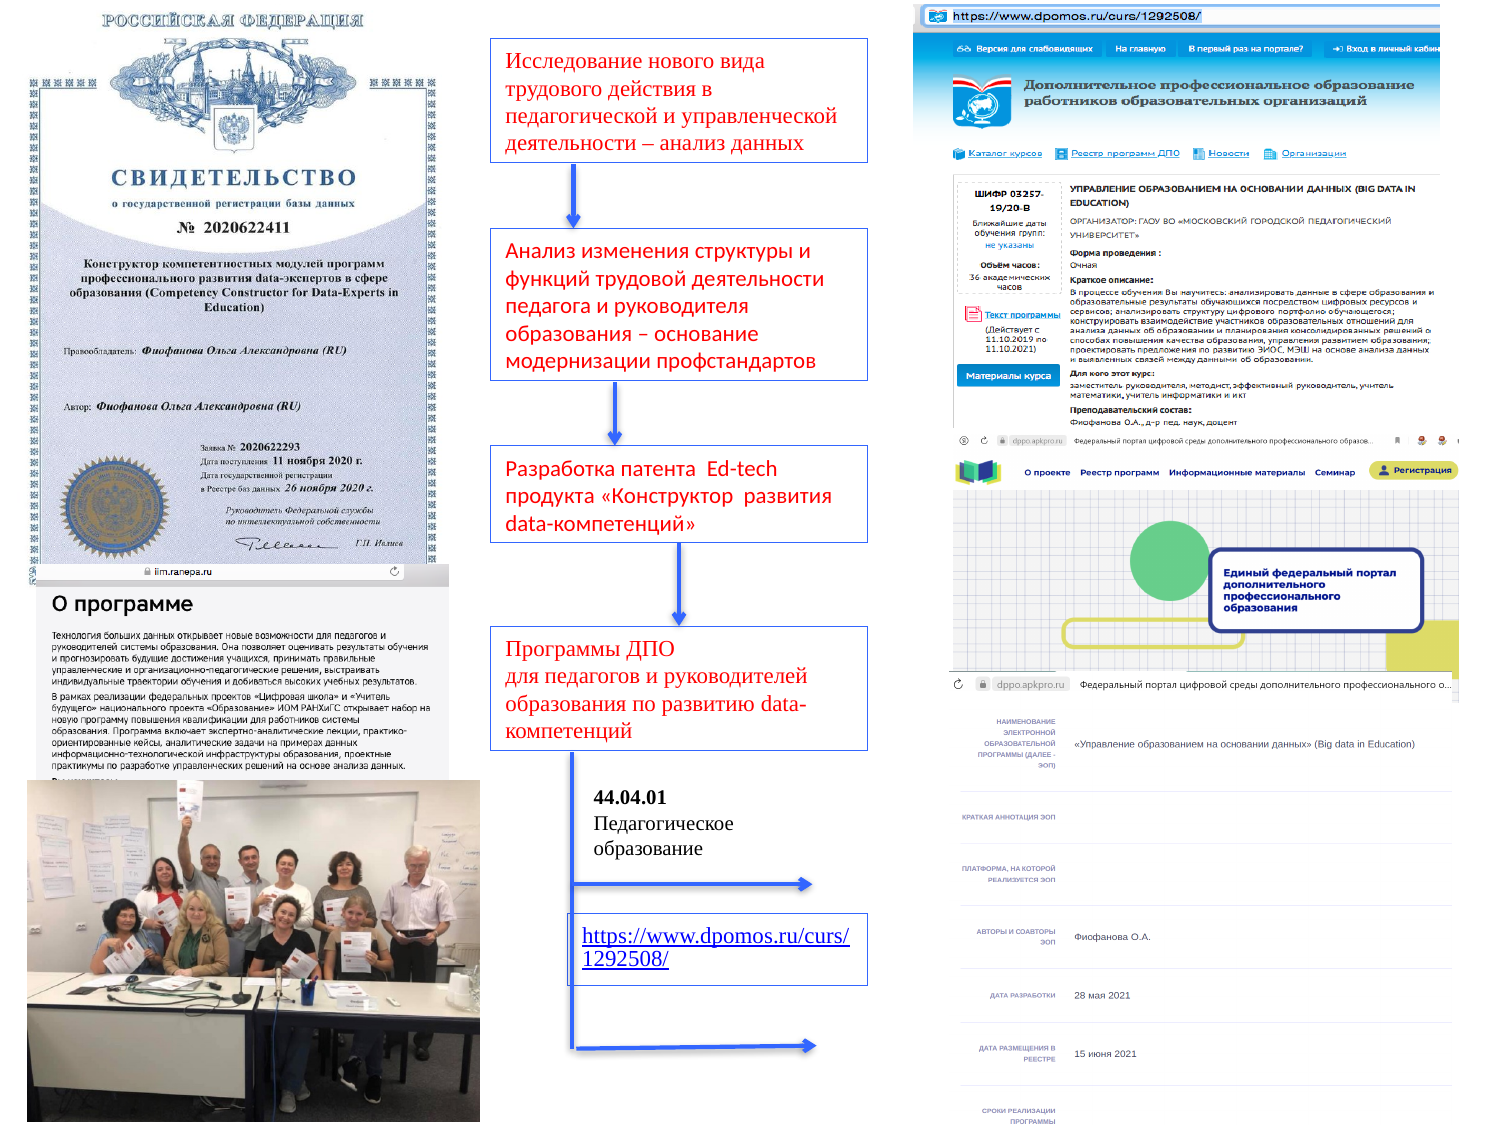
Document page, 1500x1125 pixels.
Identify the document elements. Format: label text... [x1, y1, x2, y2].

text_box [575, 1045, 817, 1049]
picture [978, 46, 989, 52]
text_box Исследование нового вида трудового действия в педагогической и управленческой деятельности – анализ данных [490, 38, 868, 163]
text_box Программы ДПО для педагогов и руководителей образования по развитию data-компетенций [490, 626, 868, 751]
text_box 44.04.01 Педагогическое образование [578, 776, 792, 867]
text_box Анализ изменения структуры и функций трудовой деятельности педагога и руководителя образования – основание модернизации профстандартов [490, 228, 868, 381]
text_box https://www.dpomos.ru/curs/1292508/ [579, 913, 868, 986]
picture [948, 434, 1460, 1125]
picture [16, 4, 481, 1123]
text_box Разработка патента Ed-tech продукта «Конструктор развития data-компетенций» [490, 445, 868, 543]
picture [913, 4, 1441, 32]
picture [913, 61, 1441, 428]
